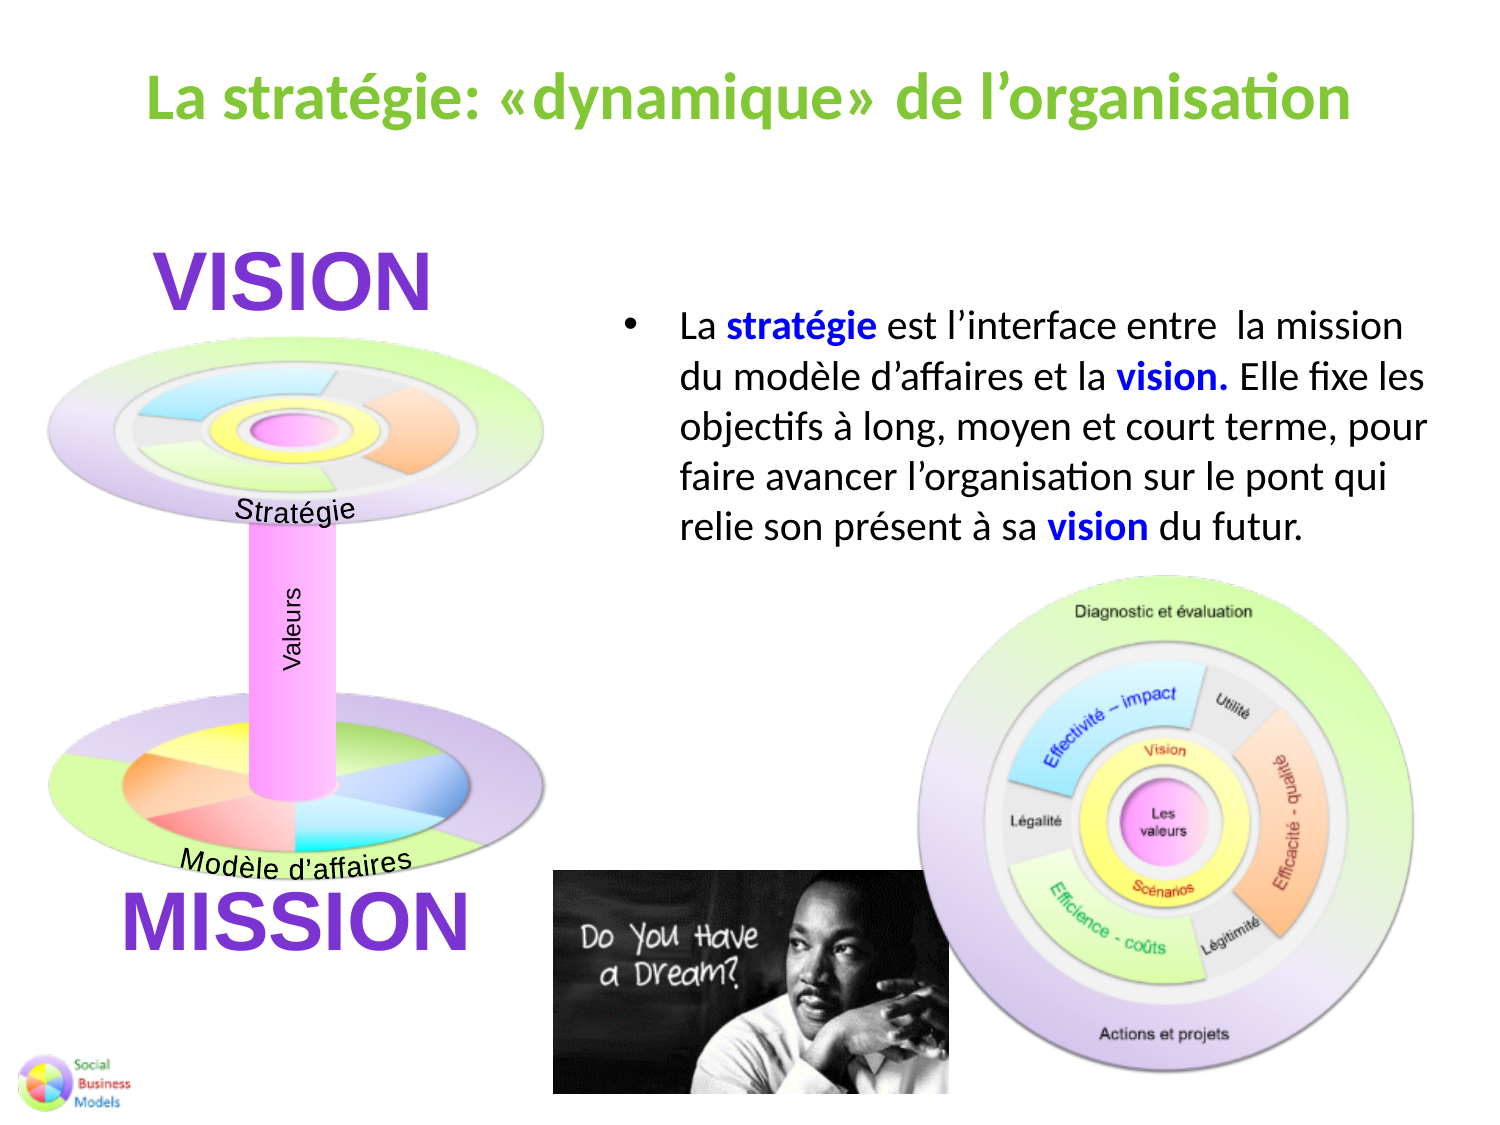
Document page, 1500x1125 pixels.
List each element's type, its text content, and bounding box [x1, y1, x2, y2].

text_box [46, 691, 550, 882]
picture [17, 1050, 148, 1120]
list La stratégie est l’interface entre la mission du modèle d’affaires et la vision. Elle fixe les objectifs à long, moyen et court terme, pour faire avancer l’organisation sur le pont qui relie son présent à sa vision du futur. [608, 290, 1459, 983]
title La stratégie: «dynamique» de l’organisation [75, 45, 1425, 141]
text_box Vision [137, 219, 450, 335]
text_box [249, 536, 337, 801]
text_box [44, 336, 548, 528]
text_box Mission [105, 890, 488, 975]
picture [553, 574, 1417, 1094]
